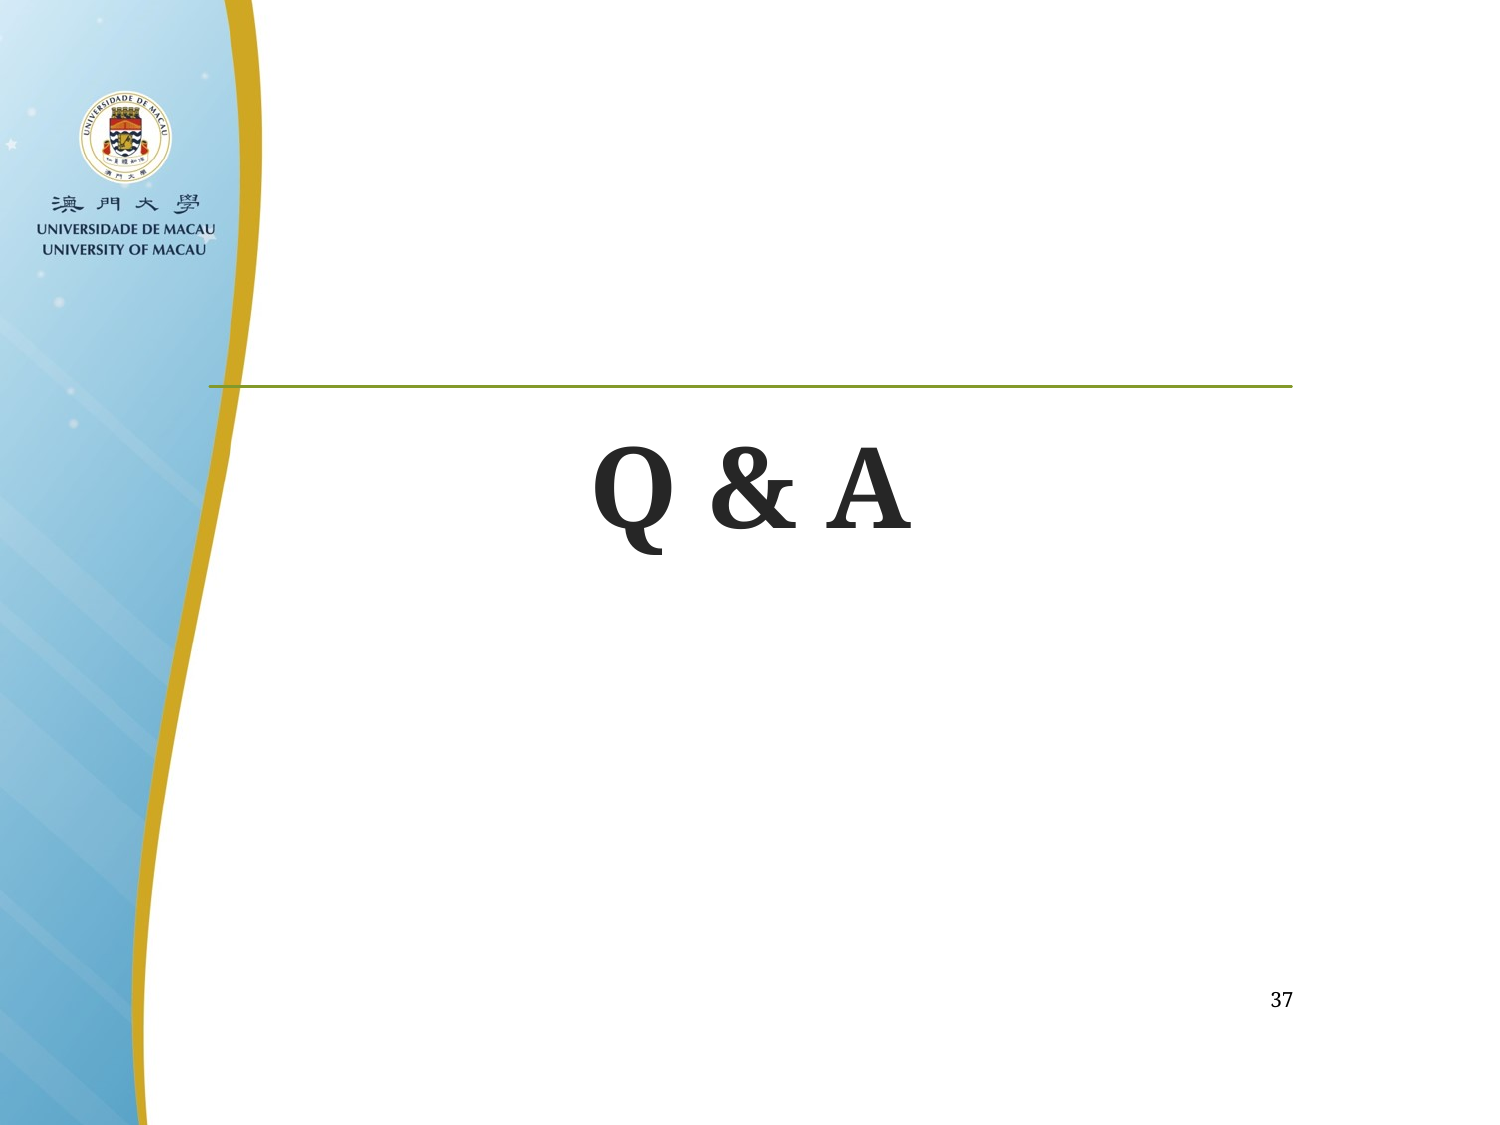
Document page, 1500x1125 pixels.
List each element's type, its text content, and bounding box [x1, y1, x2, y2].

slide_number 37 [1243, 977, 1309, 1024]
list Q & A [193, 408, 1309, 974]
picture [0, 0, 1500, 1125]
